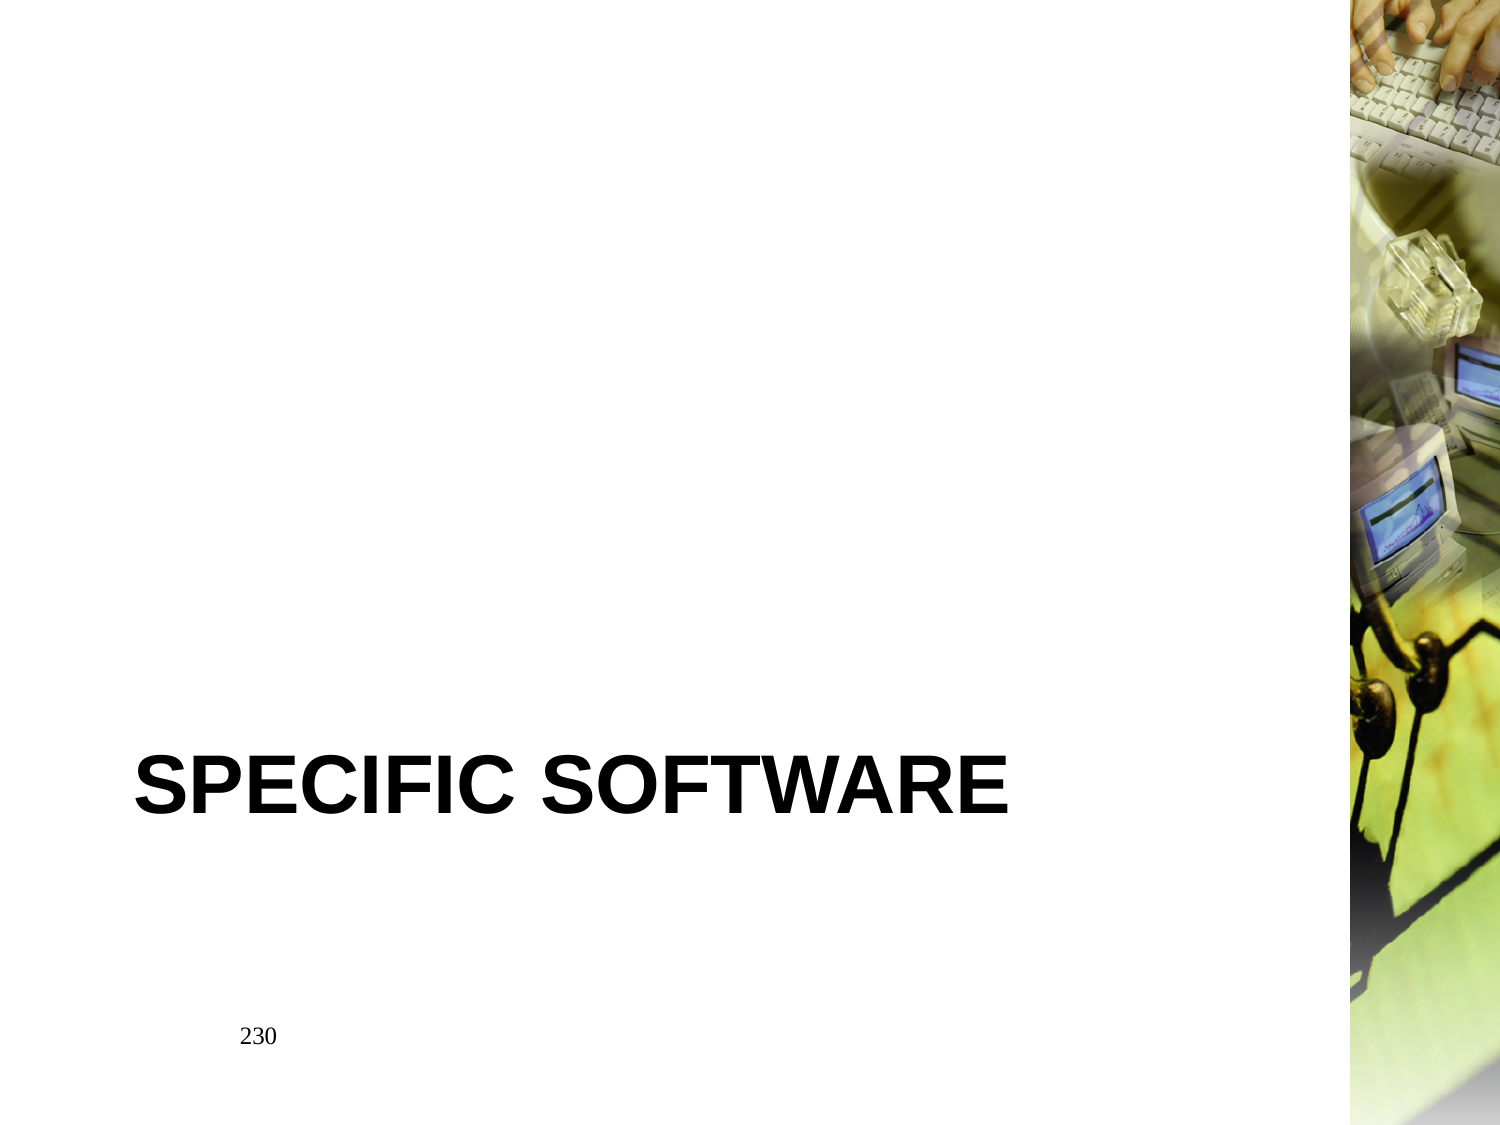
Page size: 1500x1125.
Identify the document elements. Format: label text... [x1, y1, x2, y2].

slide_number 230 [225, 1012, 538, 1088]
picture [1350, 0, 1500, 1125]
title Specific software [118, 722, 1394, 947]
